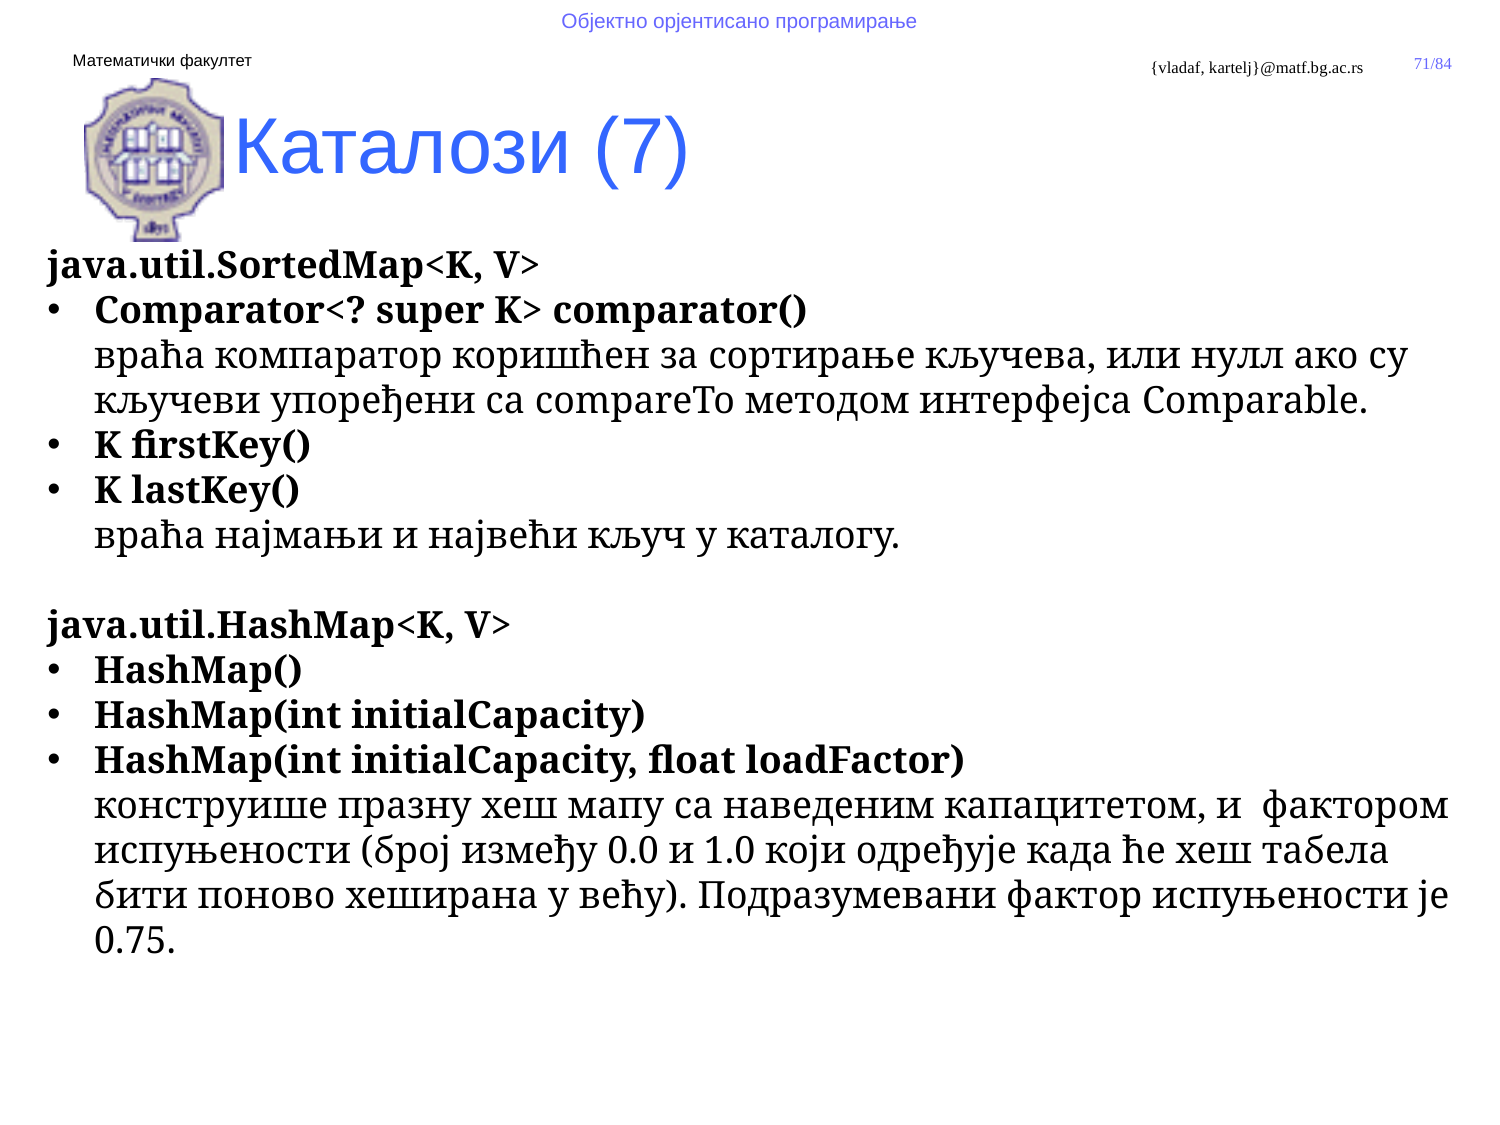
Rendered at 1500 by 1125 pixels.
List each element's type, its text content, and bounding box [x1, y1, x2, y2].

text_box java.util.SortedMap<K, V> Comparator<? super K> comparator() враћа компаратор коришћен за сортирање кључева, или нулл ако су кључеви упоређени са compareTo методом интерфејса Comparable. K firstKey() K lastKey() враћа најмањи и највећи кључ у каталогу. java.util.HashMap<K, V> HashMap() HashMap(int initialCapacity) HashMap(int initialCapacity, float loadFactor) конструише празну хеш мапу са наведеним капацитетом, и фактором испуњености (број између 0.0 и 1.0 који одређује када ће хеш табела бити поново хеширана у већу). Подразумевани фактор испуњености је 0.75. [32, 233, 1488, 1013]
text_box Каталози (7) [218, 66, 1500, 217]
picture [84, 78, 224, 233]
